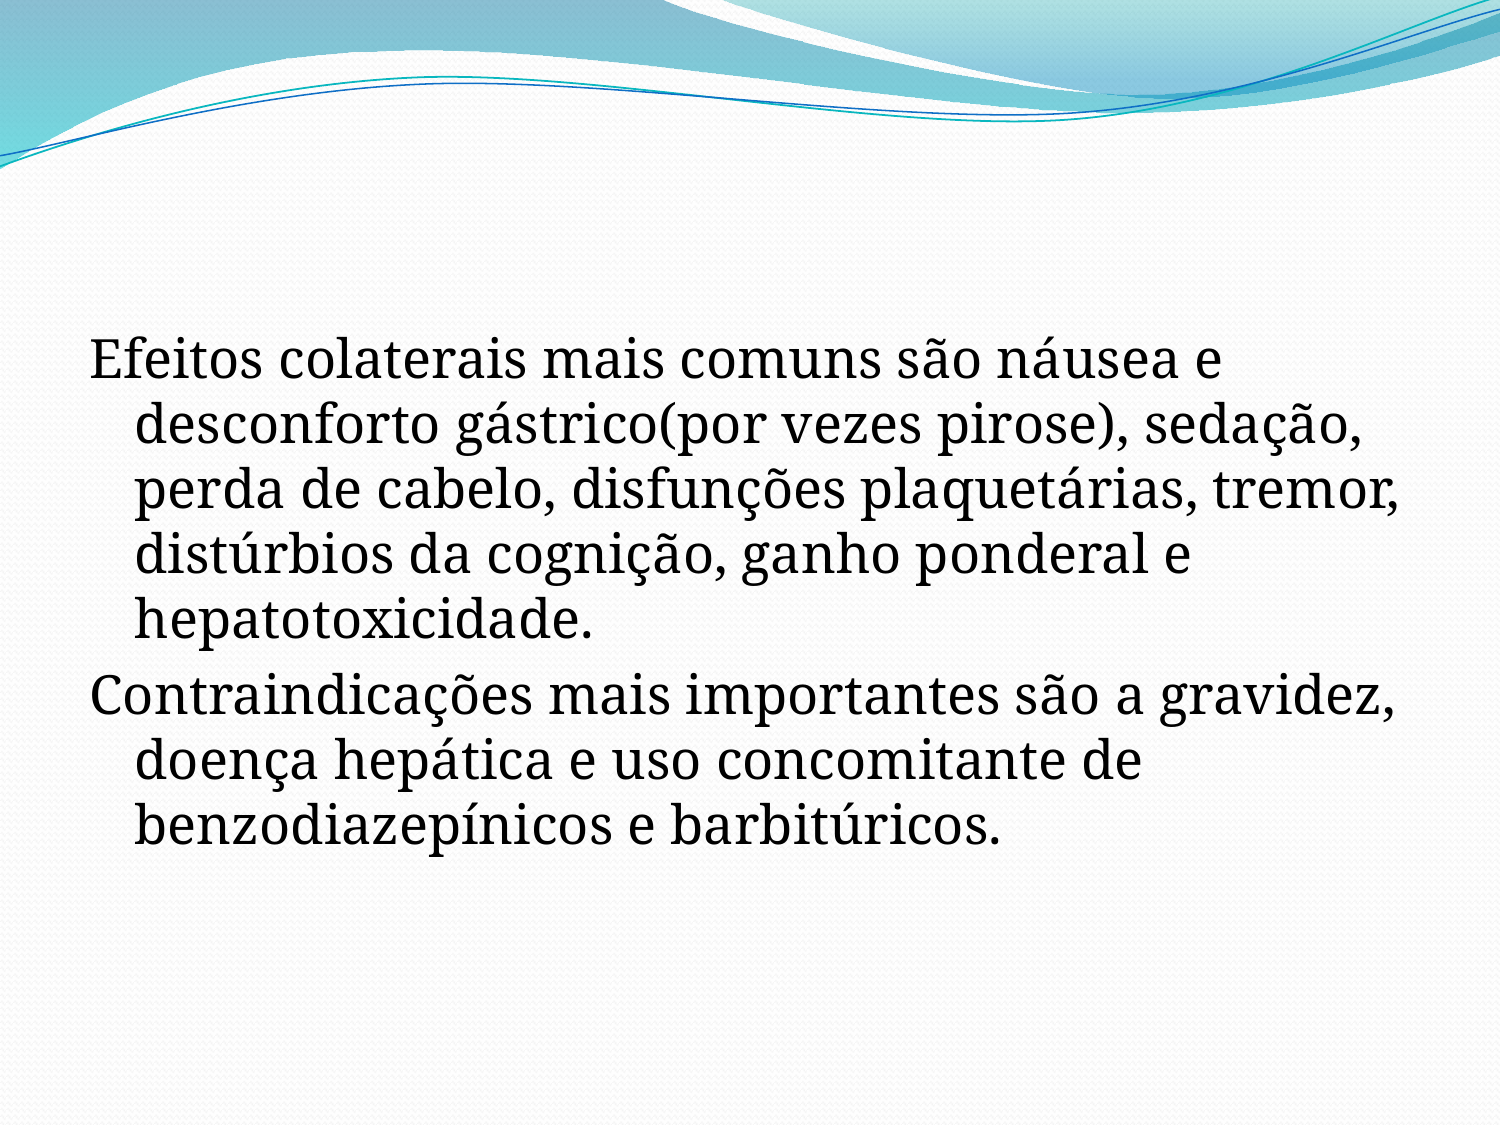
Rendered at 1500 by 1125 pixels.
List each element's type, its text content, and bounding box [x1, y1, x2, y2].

list Efeitos colaterais mais comuns são náusea e desconforto gástrico(por vezes pirose), sedação, perda de cabelo, disfunções plaquetárias, tremor, distúrbios da cognição, ganho ponderal e hepatotoxicidade. Contraindicações mais importantes são a gravidez, doença hepática e uso concomitante de benzodiazepínicos e barbitúricos. [75, 317, 1425, 1038]
